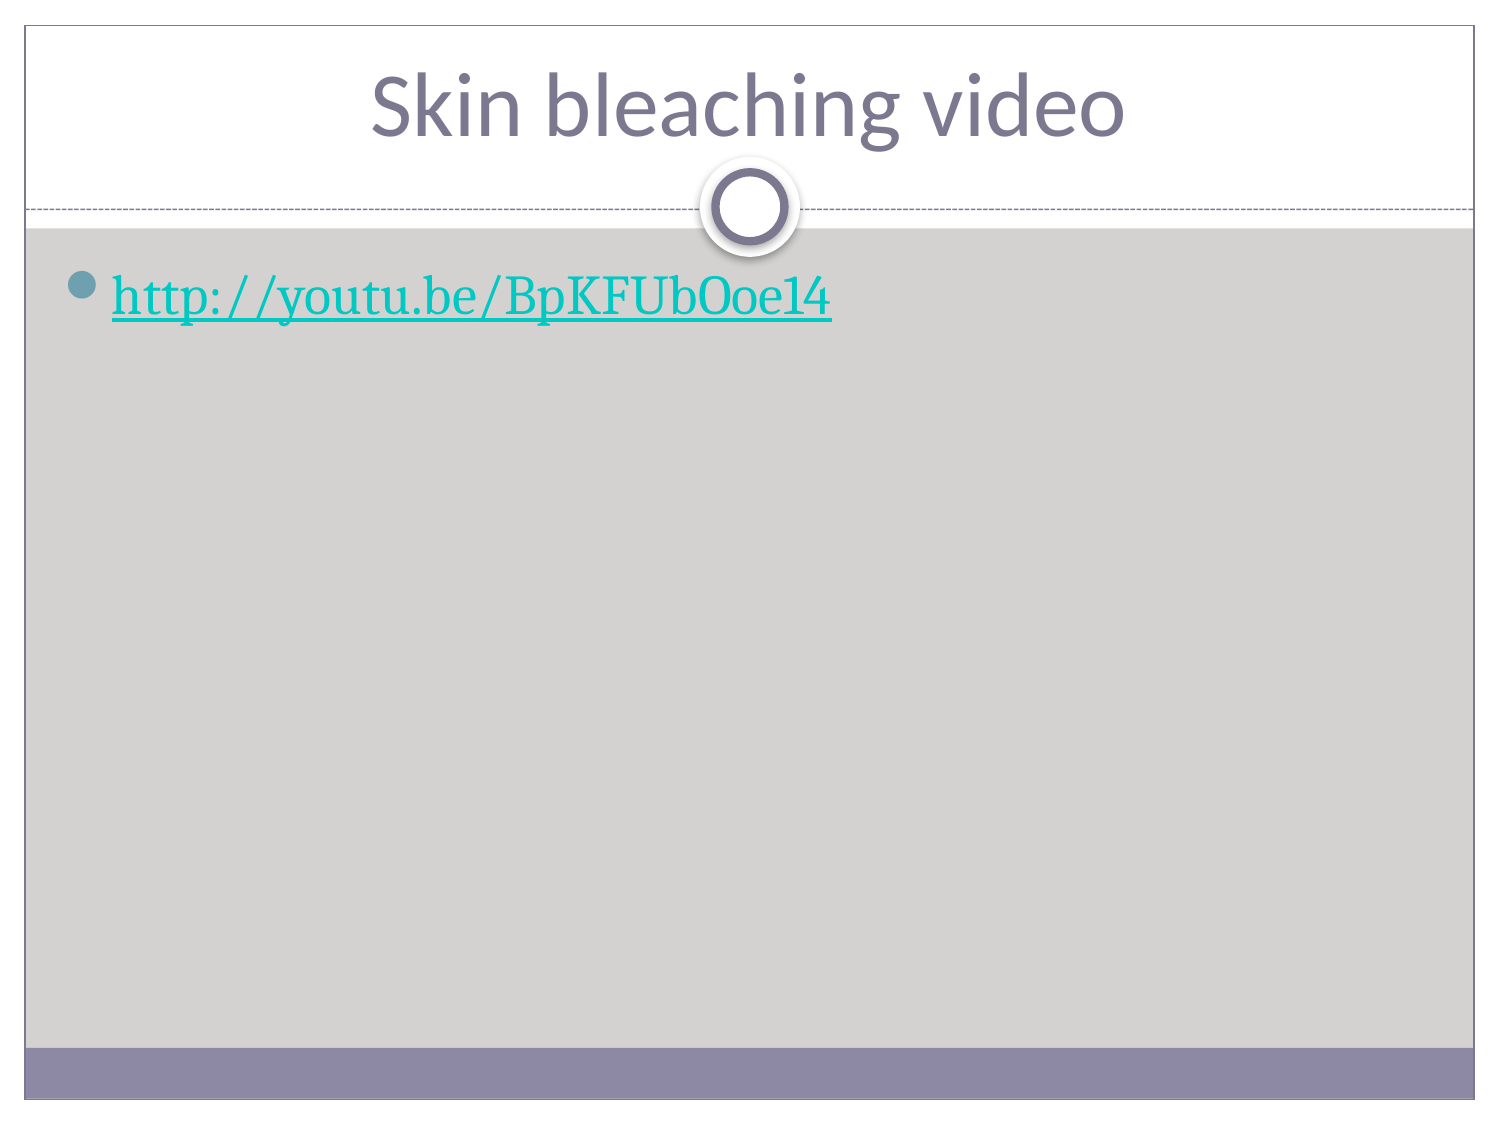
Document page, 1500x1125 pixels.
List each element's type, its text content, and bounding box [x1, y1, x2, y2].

list http://youtu.be/BpKFUbOoe14 [49, 250, 1445, 1001]
title Skin bleaching video [49, 37, 1450, 162]
